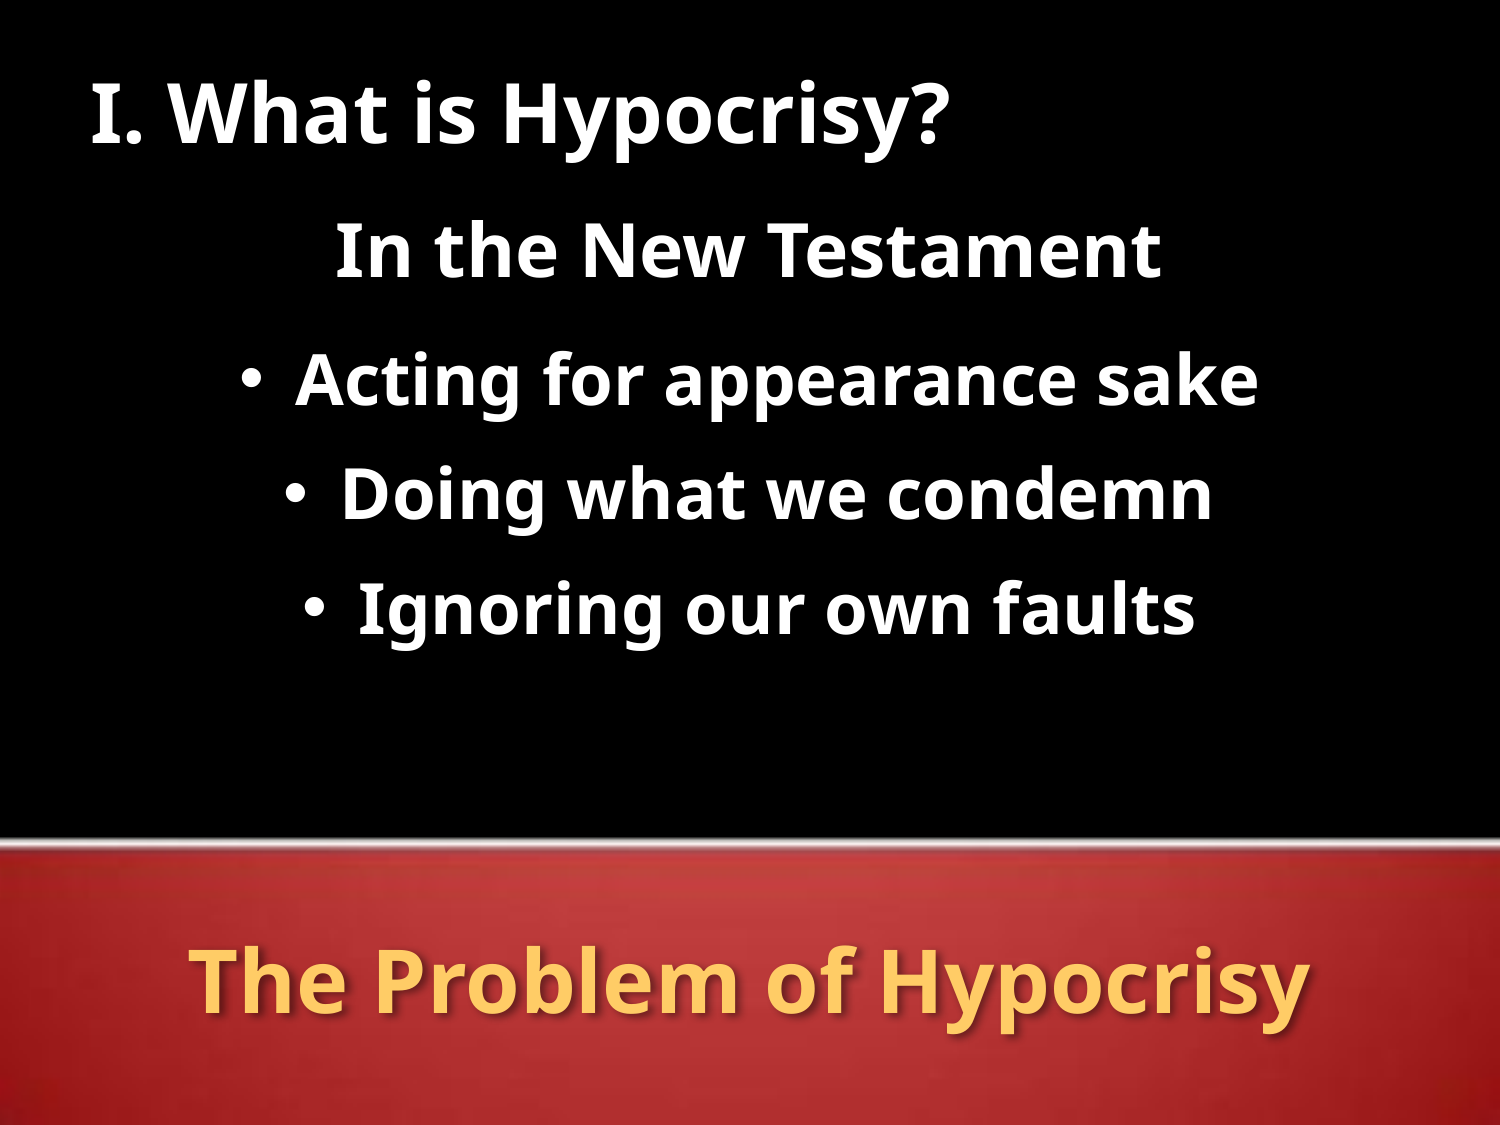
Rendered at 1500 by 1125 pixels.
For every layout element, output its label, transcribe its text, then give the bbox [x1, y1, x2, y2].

title The Problem of Hypocrisy [75, 884, 1425, 1072]
picture [0, 0, 1500, 1125]
list I. What is Hypocrisy? In the New Testament Acting for appearance sake Doing what we condemn Ignoring our own faults [75, 53, 1425, 796]
